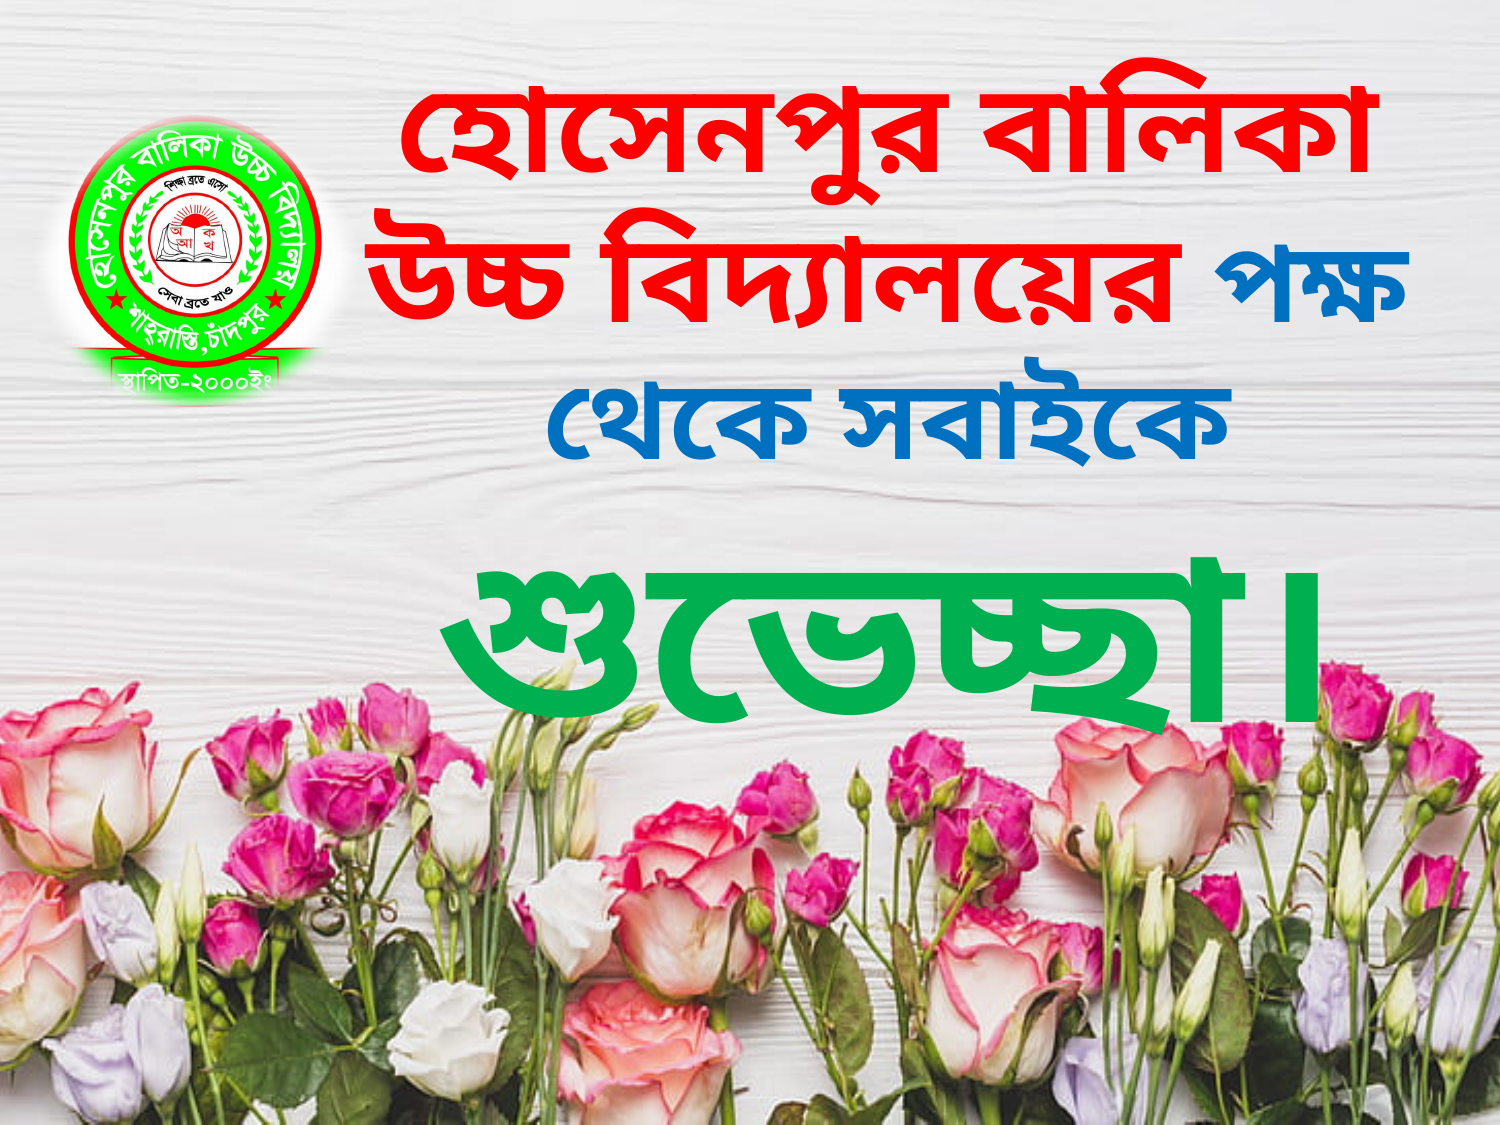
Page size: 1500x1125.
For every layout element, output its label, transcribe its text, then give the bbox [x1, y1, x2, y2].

text_box হোসেনপুর বালিকা উচ্চ বিদ্যালয়ের পক্ষ থেকে সবাইকে শুভেচ্ছা। [324, 40, 1450, 778]
picture [0, 0, 1500, 1125]
